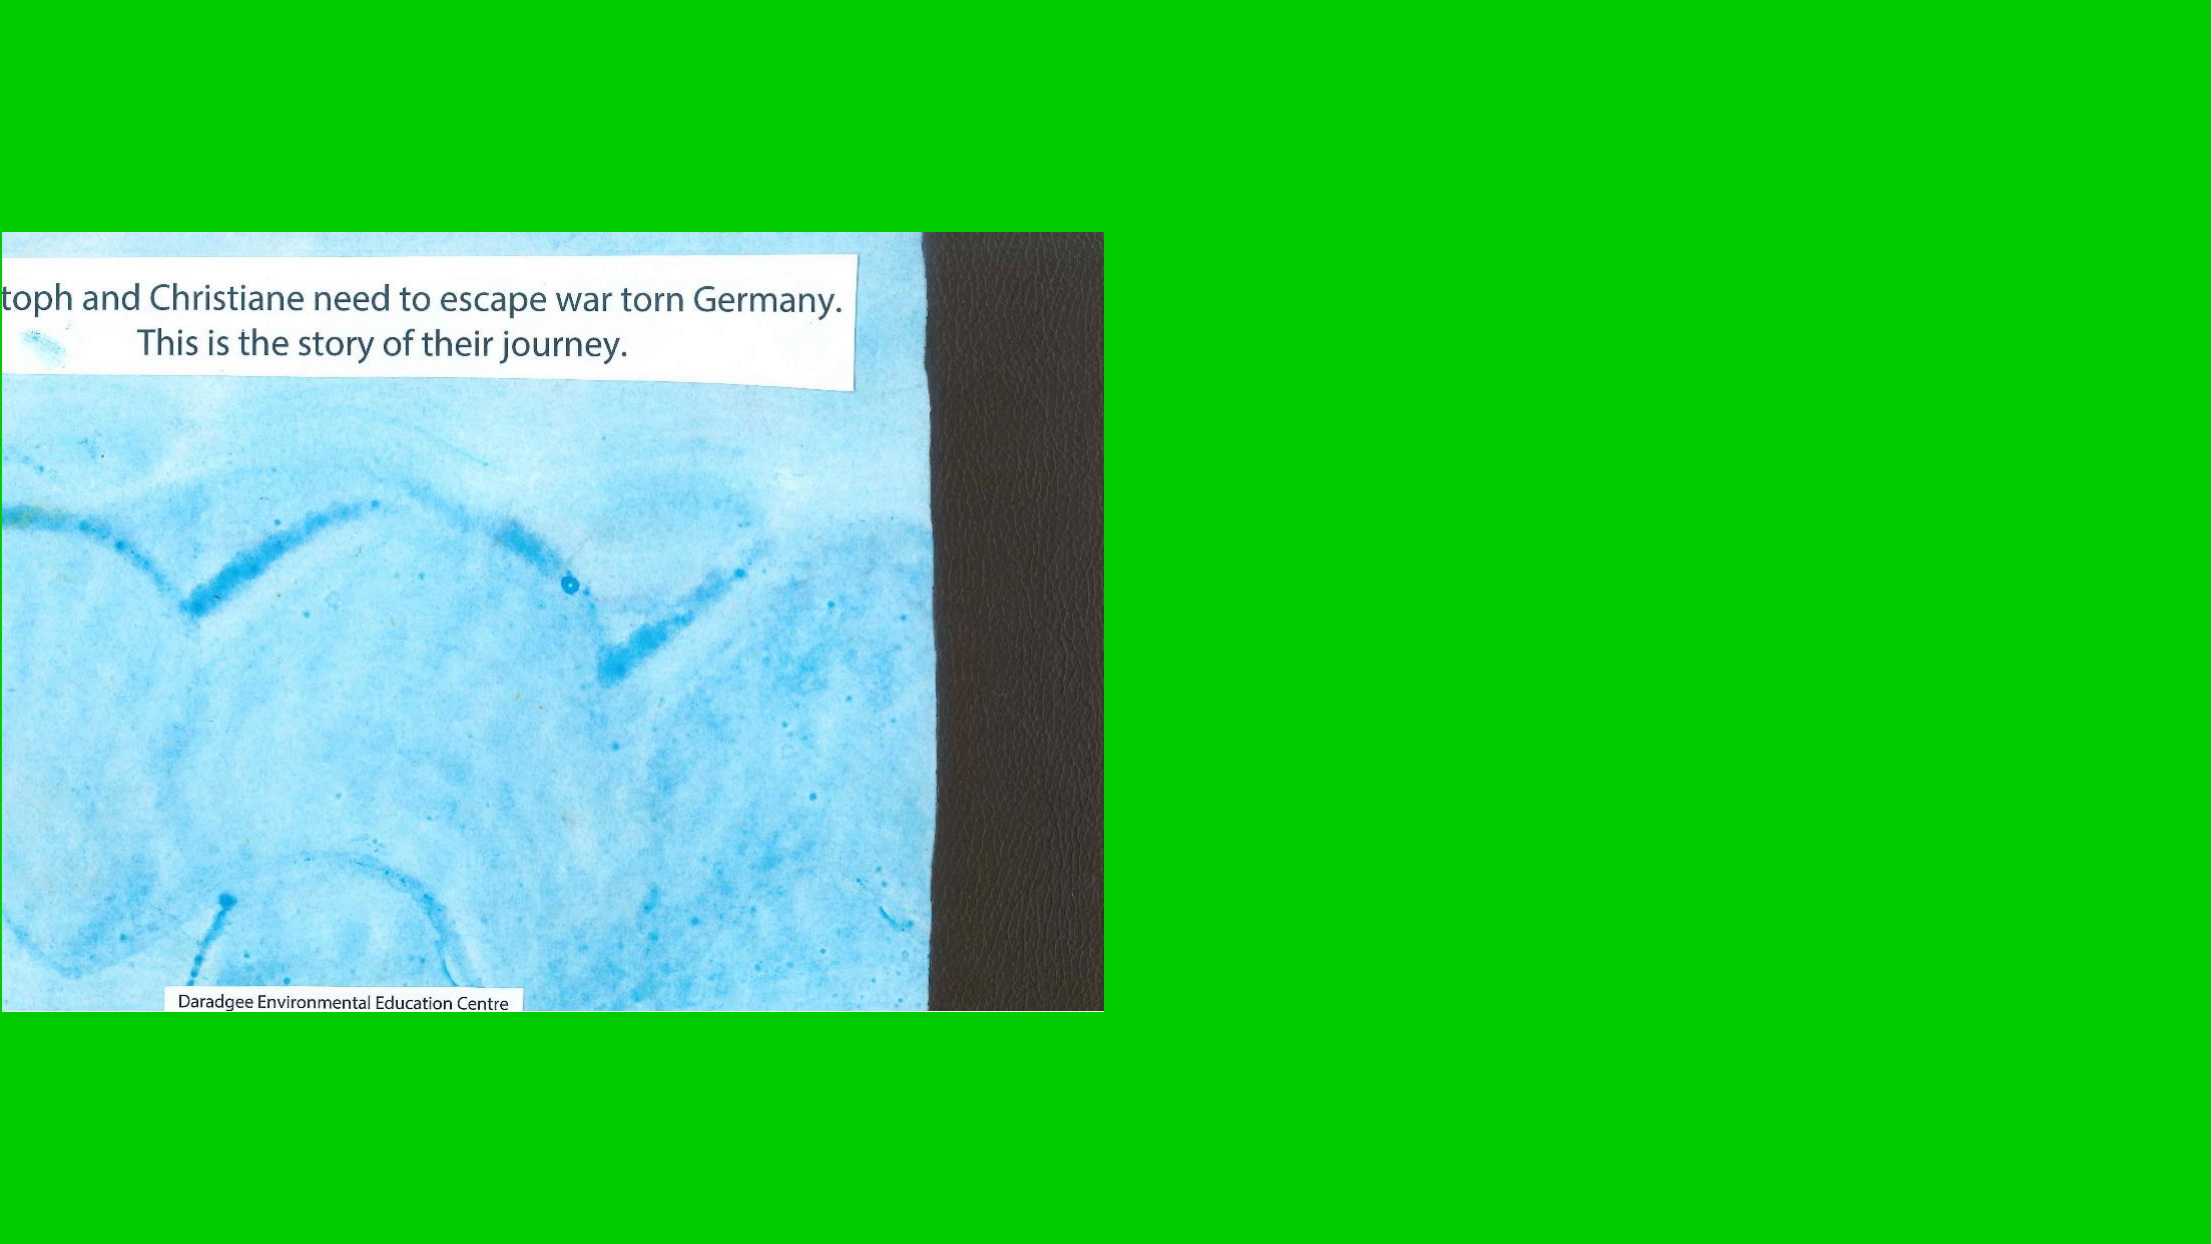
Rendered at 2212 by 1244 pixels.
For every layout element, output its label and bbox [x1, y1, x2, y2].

picture [2, 231, 1104, 1012]
